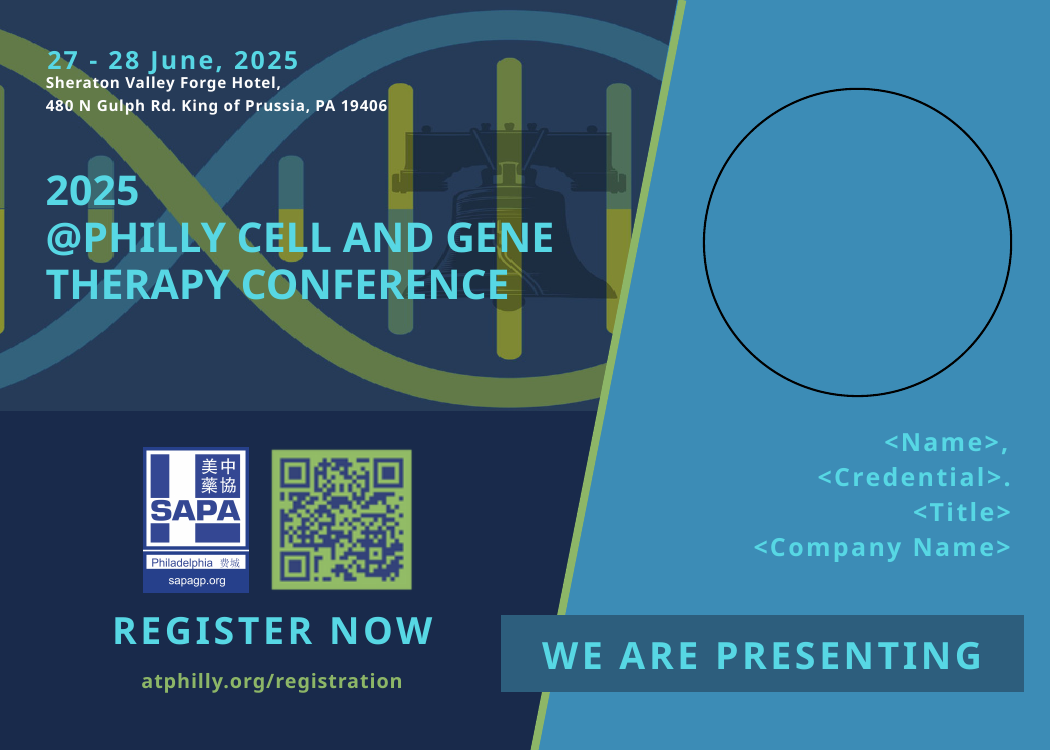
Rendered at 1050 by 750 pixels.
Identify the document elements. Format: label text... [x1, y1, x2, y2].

text_box REGISTER NOW [97, 615, 448, 653]
text_box 2025 @PHILLY CELL AND GENE THERAPY CONFERENCE [45, 166, 599, 309]
text_box atphilly.org/registration [97, 664, 448, 693]
text_box [0, 0, 599, 411]
text_box Sheraton Valley Forge Hotel, 480 N Gulph Rd. King of Prussia, PA 19406 [45, 68, 432, 115]
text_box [500, 615, 1024, 693]
text_box [143, 447, 249, 593]
text_box 27 - 28 June, 2025 [45, 40, 301, 68]
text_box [703, 88, 1012, 397]
picture [258, 435, 426, 604]
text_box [605, 0, 1050, 750]
